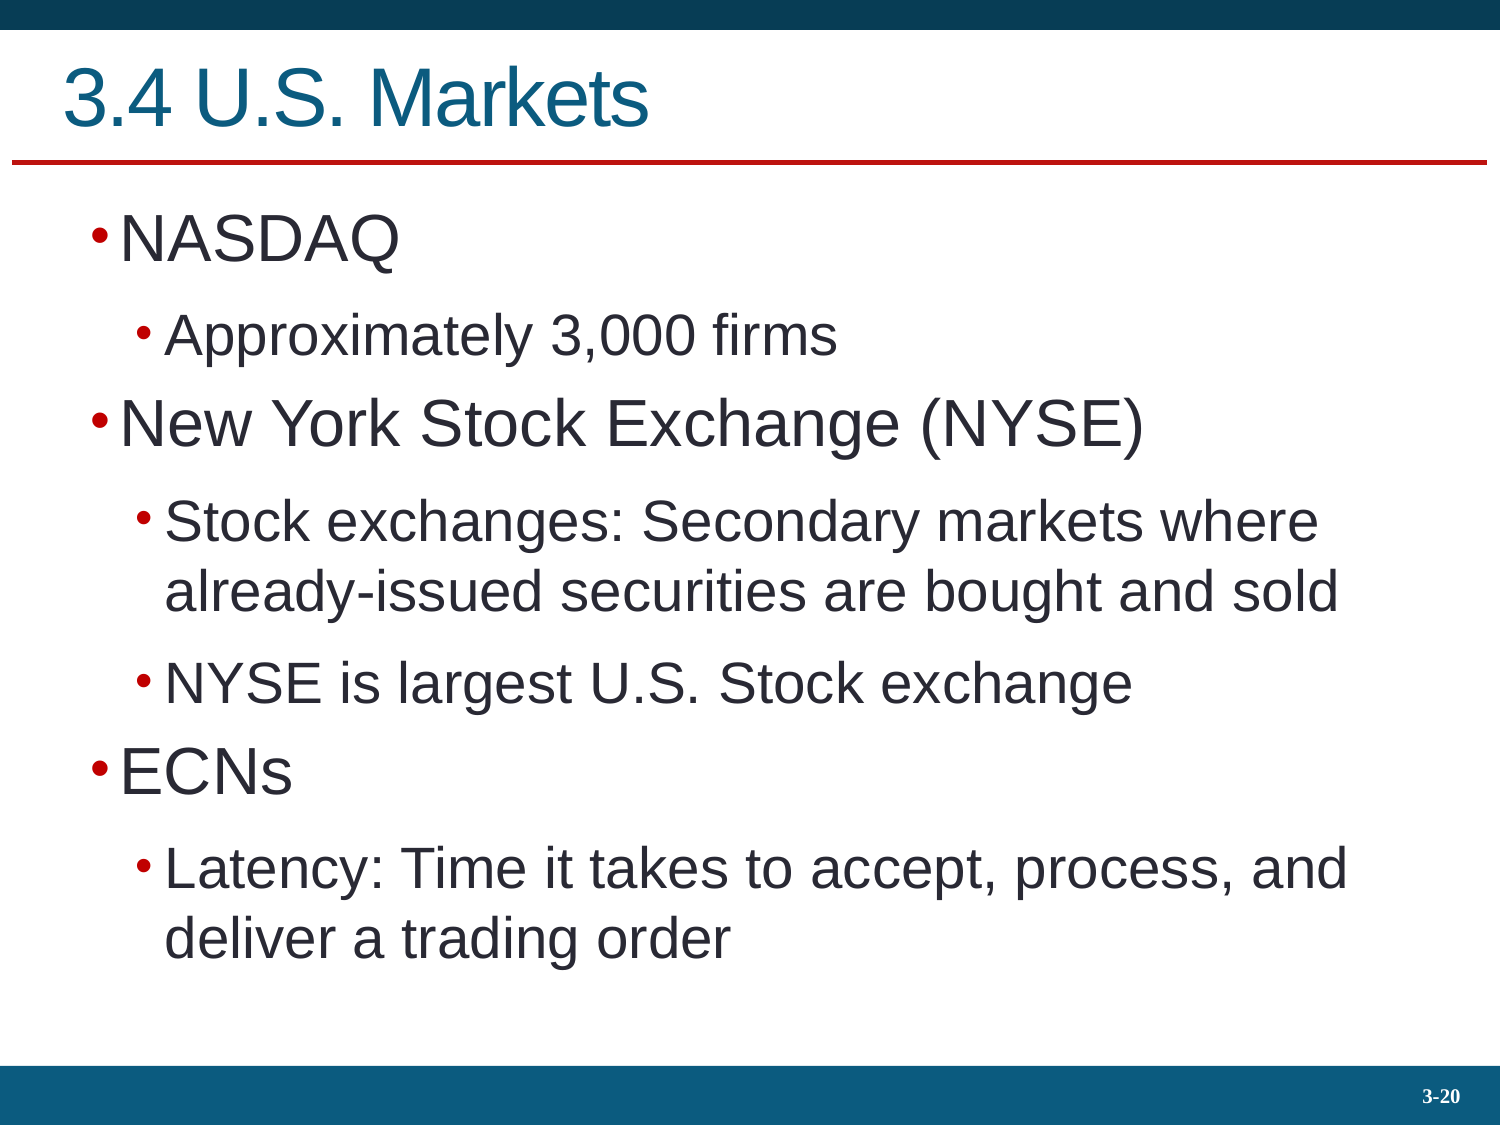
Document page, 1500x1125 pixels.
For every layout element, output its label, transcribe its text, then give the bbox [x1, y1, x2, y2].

text_box NASDAQ Approximately 3,000 firms New York Stock Exchange (NYSE) Stock exchanges: Secondary markets where already-issued securities are bought and sold NYSE is largest U.S. Stock exchange ECNs Latency: Time it takes to accept, process, and deliver a trading order [74, 187, 1425, 988]
title 3.4 U.S. Markets [47, 24, 1453, 163]
